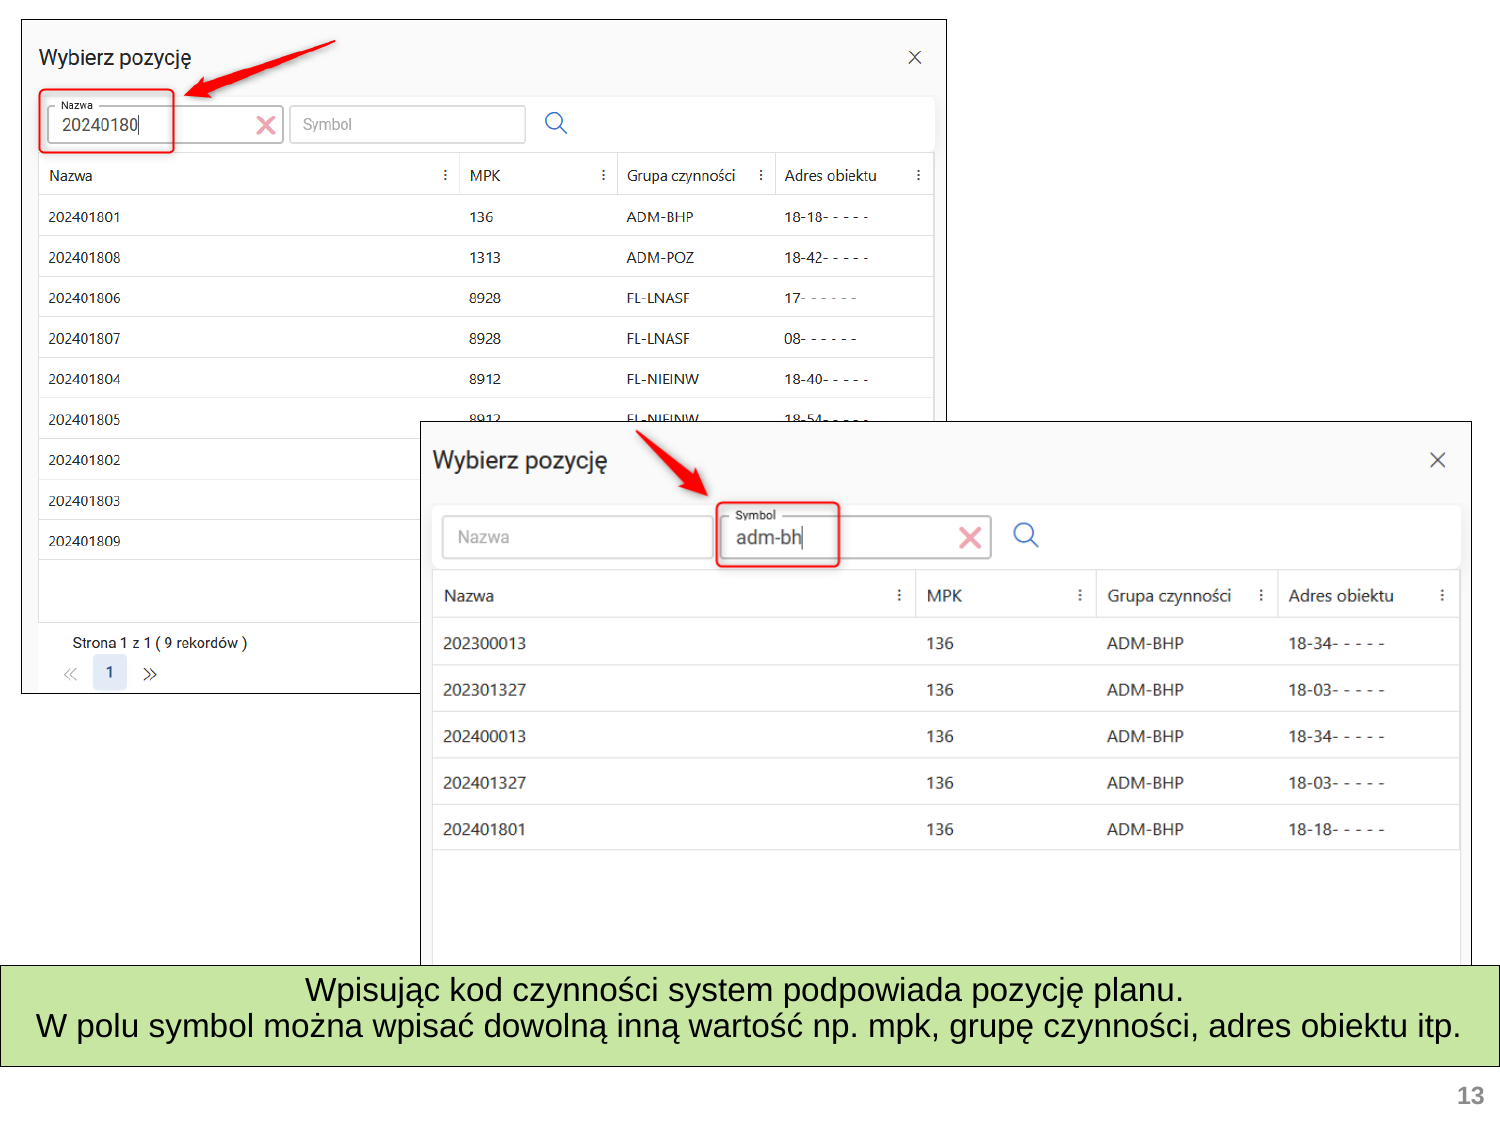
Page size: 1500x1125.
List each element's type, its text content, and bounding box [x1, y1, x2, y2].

list Wpisując kod czynności system podpowiada pozycję planu. W polu symbol można wpisać dowolną inną wartość np. mpk, grupę czynności, adres obiektu itp. [0, 965, 1500, 1067]
slide_number 13 [1162, 1065, 1500, 1125]
picture [21, 19, 1472, 966]
